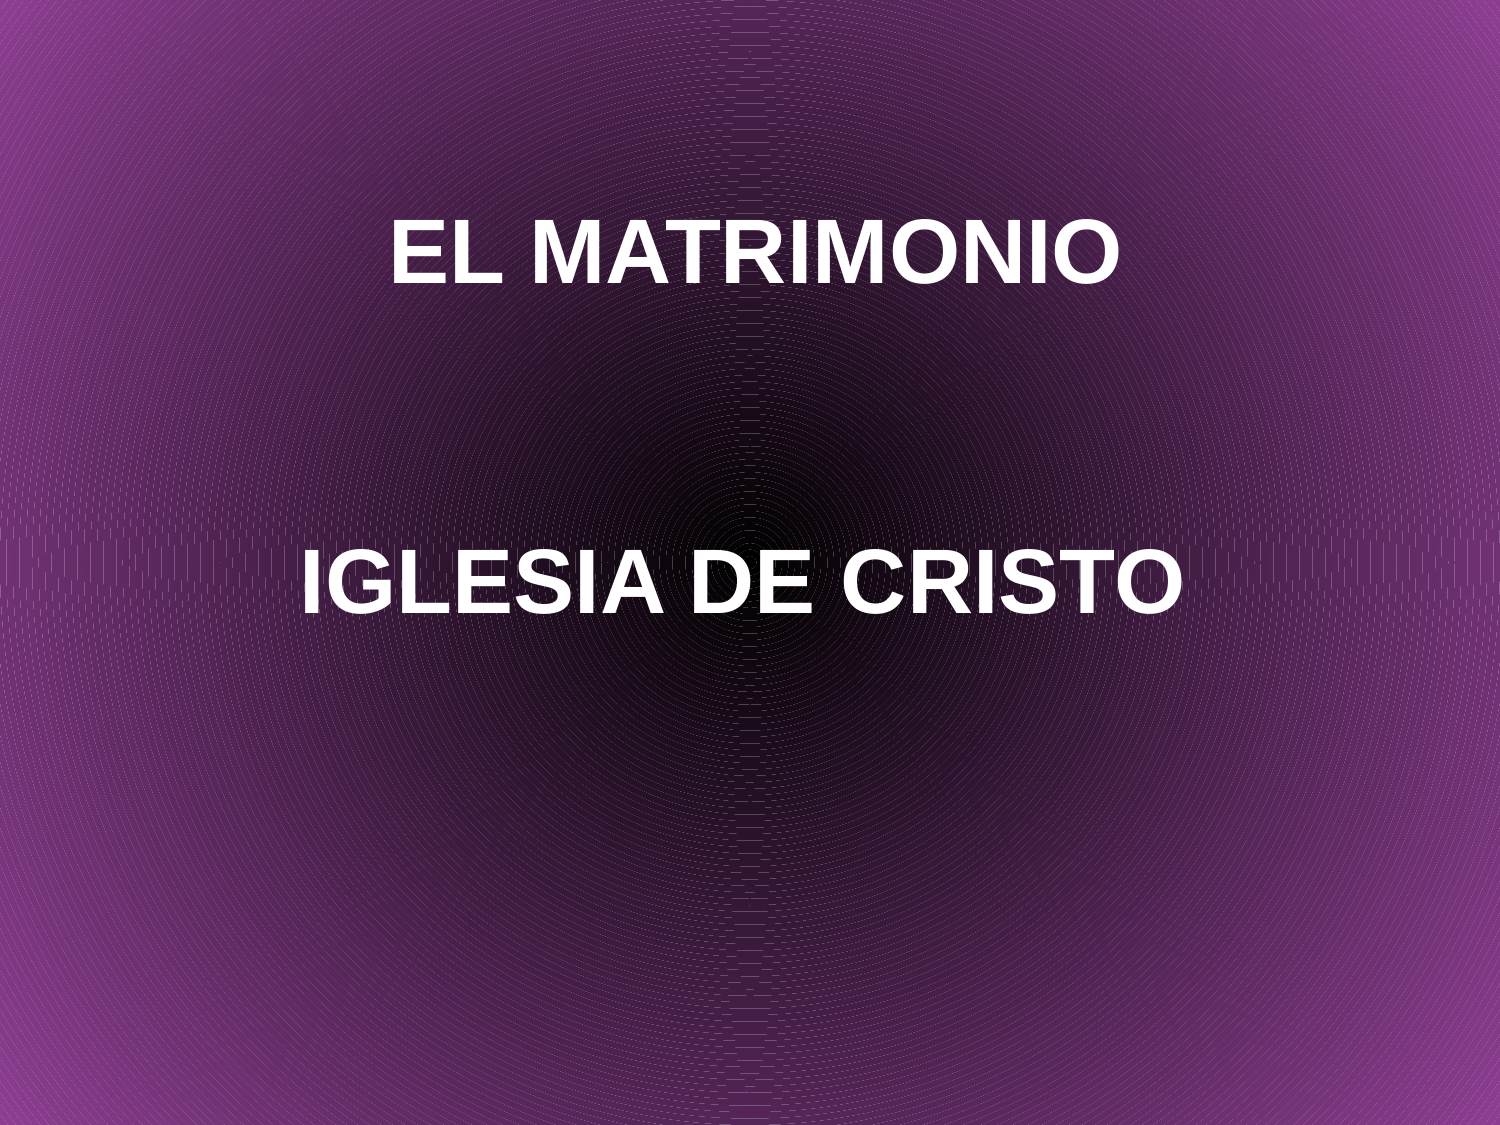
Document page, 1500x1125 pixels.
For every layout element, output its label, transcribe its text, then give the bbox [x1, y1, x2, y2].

text_box EL MATRIMONIO IGLESIA DE CRISTO [41, 184, 1471, 639]
